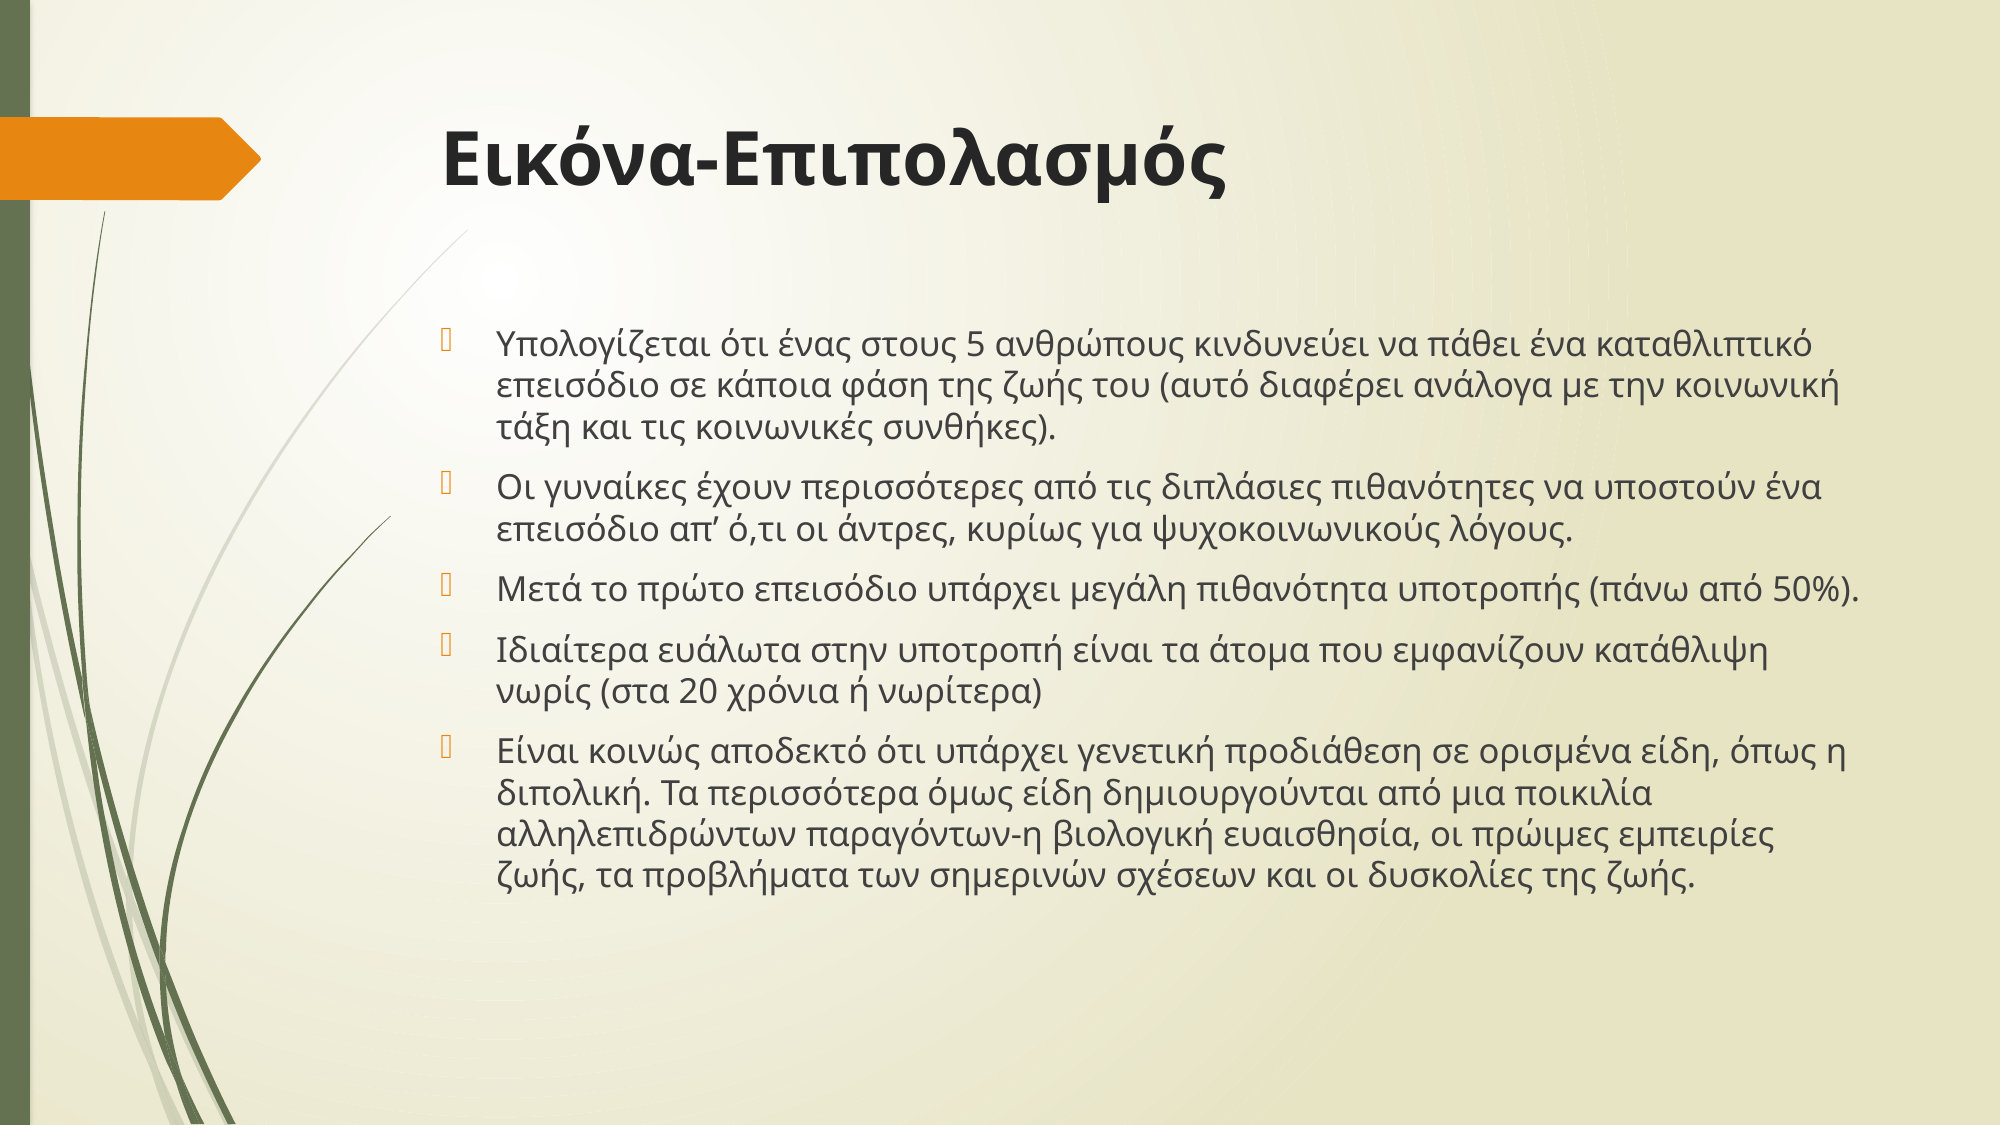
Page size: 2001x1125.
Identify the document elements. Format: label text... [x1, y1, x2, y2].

list Υπολογίζεται ότι ένας στους 5 ανθρώπους κινδυνεύει να πάθει ένα καταθλιπτικό επεισόδιο σε κάποια φάση της ζωής του (αυτό διαφέρει ανάλογα με την κοινωνική τάξη και τις κοινωνικές συνθήκες). Οι γυναίκες έχουν περισσότερες από τις διπλάσιες πιθανότητες να υποστούν ένα επεισόδιο απ’ ό,τι οι άντρες, κυρίως για ψυχοκοινωνικούς λόγους. Μετά το πρώτο επεισόδιο υπάρχει μεγάλη πιθανότητα υποτροπής (πάνω από 50%). Ιδιαίτερα ευάλωτα στην υποτροπή είναι τα άτομα που εμφανίζουν κατάθλιψη νωρίς (στα 20 χρόνια ή νωρίτερα) Είναι κοινώς αποδεκτό ότι υπάρχει γενετική προδιάθεση σε ορισμένα είδη, όπως η διπολική. Τα περισσότερα όμως είδη δημιουργούνται από μια ποικιλία αλληλεπιδρώντων παραγόντων-η βιολογική ευαισθησία, οι πρώιμες εμπειρίες ζωής, τα προβλήματα των σημερινών σχέσεων και οι δυσκολίες της ζωής. [425, 314, 1888, 935]
title Εικόνα-Επιπολασμός [425, 102, 1888, 313]
